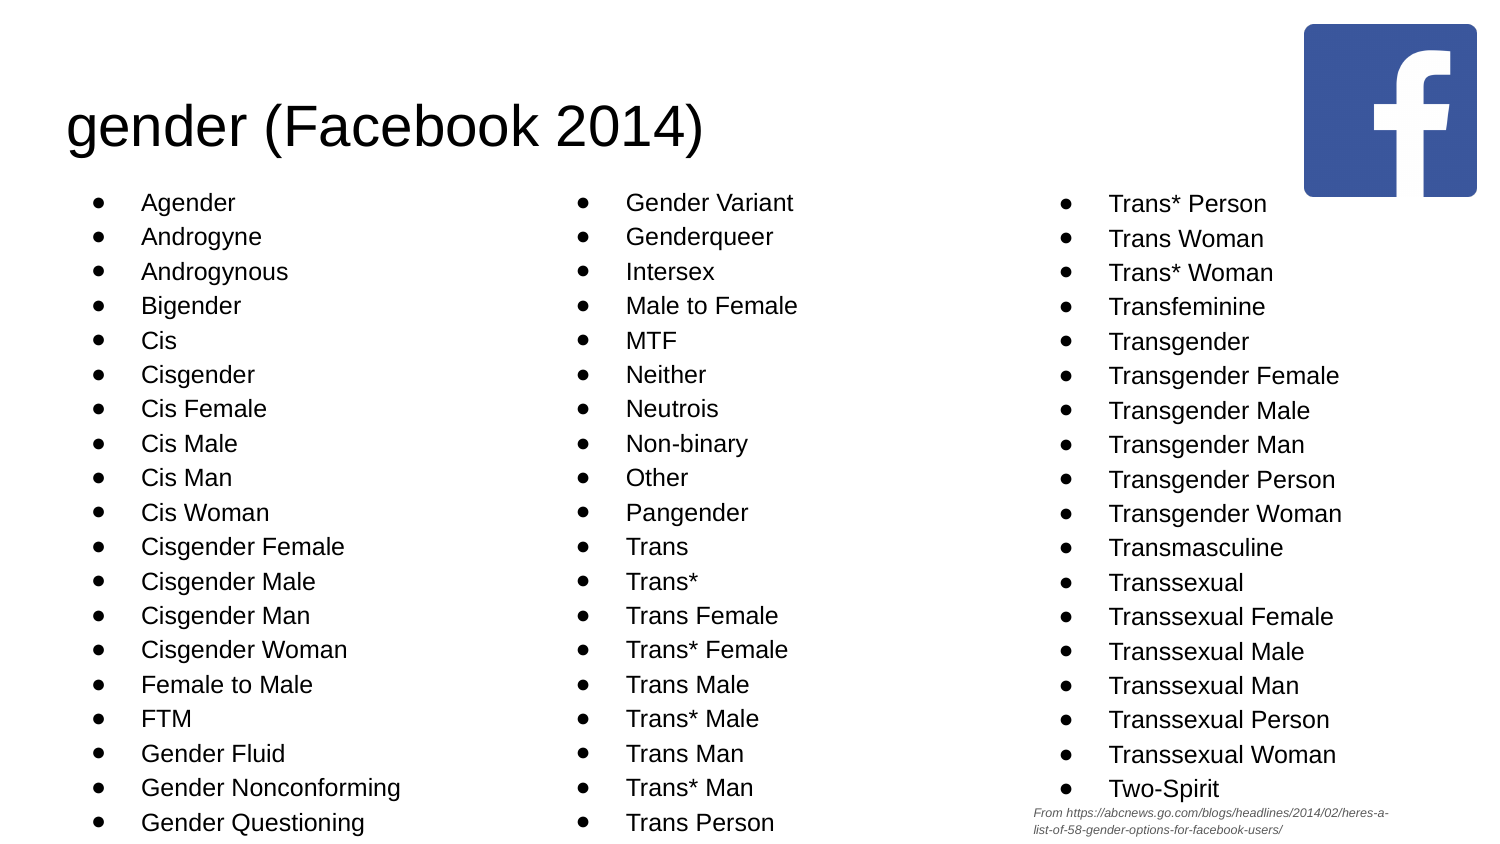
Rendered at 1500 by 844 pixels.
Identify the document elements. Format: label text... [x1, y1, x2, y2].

list Agender Androgyne Androgynous Bigender Cis Cisgender Cis Female Cis Male Cis Man Cis Woman Cisgender Female Cisgender Male Cisgender Man Cisgender Woman Female to Male FTM Gender Fluid Gender Nonconforming Gender Questioning [51, 166, 470, 750]
list Gender Variant Genderqueer Intersex Male to Female MTF Neither Neutrois Non-binary Other Pangender Trans Trans* Trans Female Trans* Female Trans Male Trans* Male Trans Man Trans* Man Trans Person [535, 166, 985, 750]
picture [1304, 23, 1478, 197]
title gender (Facebook 2014) [51, 72, 1299, 167]
text_box Trans* Person Trans Woman Trans* Woman Transfeminine Transgender Transgender Female Transgender Male Transgender Man Transgender Person Transgender Woman Transmasculine Transsexual Transsexual Female Transsexual Male Transsexual Man Transsexual Person Transsexual Woman Two-Spirit From https://abcnews.go.com/blogs/headlines/2014/02/heres-a- list-of-58-gender-options-for-facebook-users/ [1018, 168, 1422, 751]
